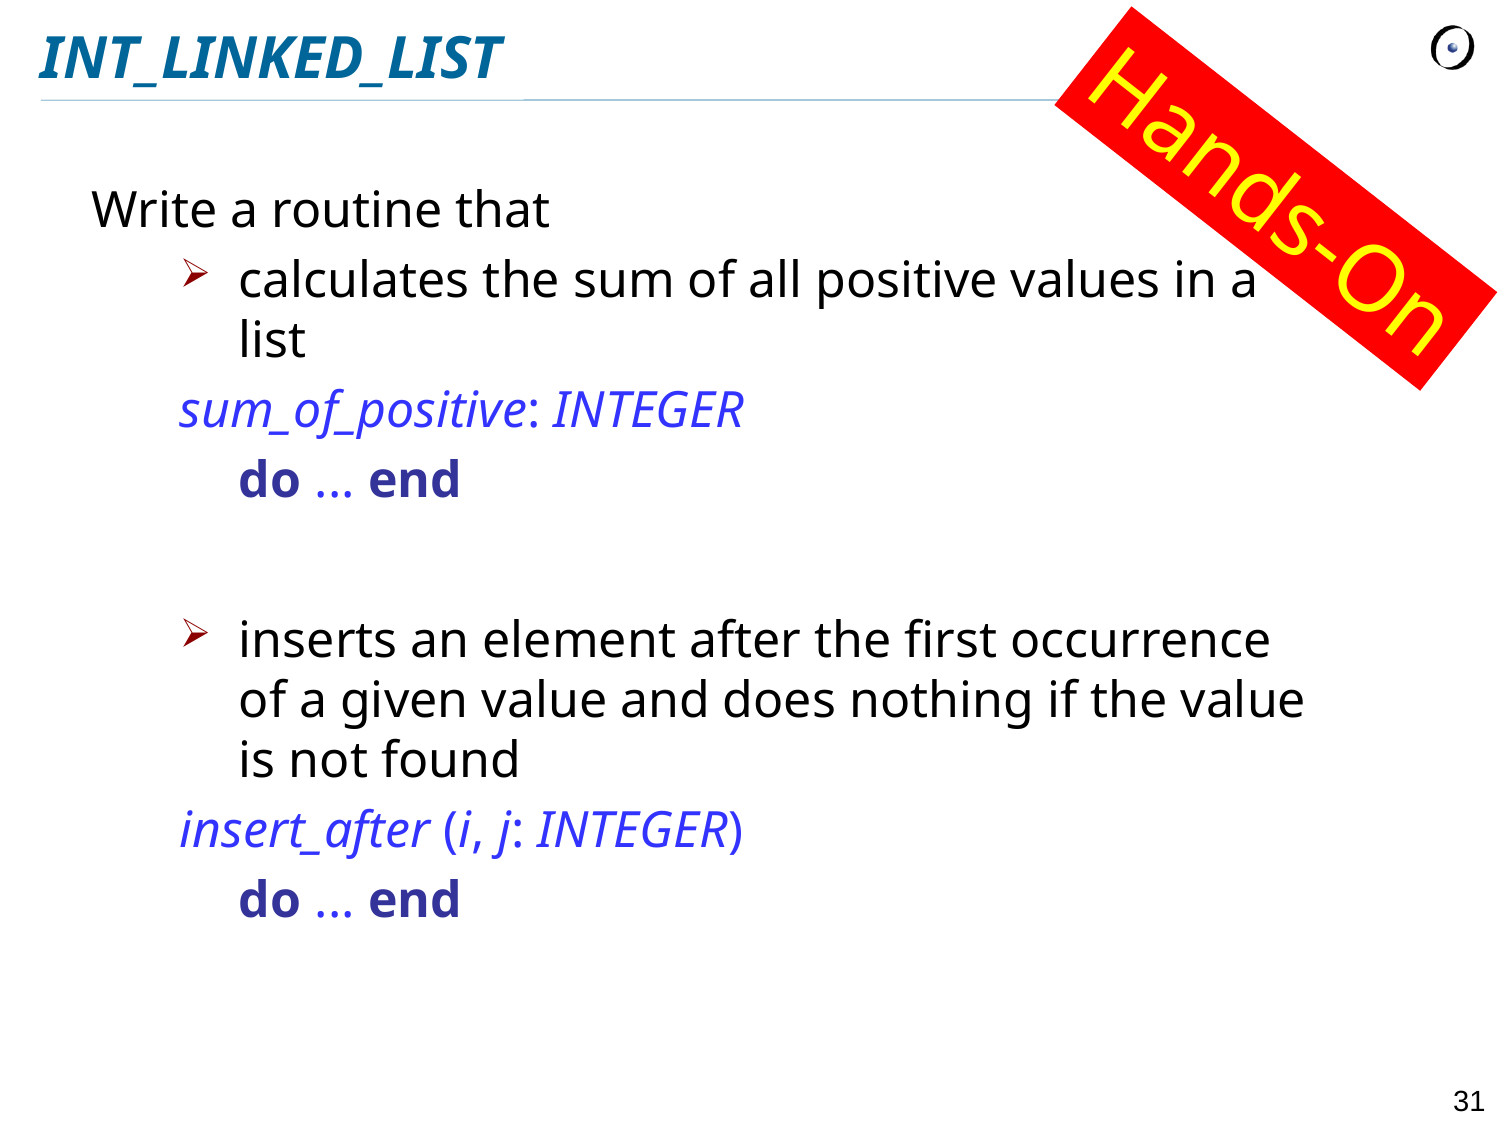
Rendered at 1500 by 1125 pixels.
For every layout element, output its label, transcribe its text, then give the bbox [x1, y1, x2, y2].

title INT_LINKED_LIST [1148, 18, 1344, 91]
text_box Hands-On [1054, 6, 1498, 391]
title INT_LINKED_LIST [40, 18, 1121, 91]
list Write a routine that calculates the sum of all positive values in a list sum_of_positive: INTEGER do ... end inserts an element after the first occurrence of a given value and does nothing if the value is not found insert_after (i, j: INTEGER) do ... end [76, 170, 1325, 1048]
picture [1429, 20, 1476, 72]
